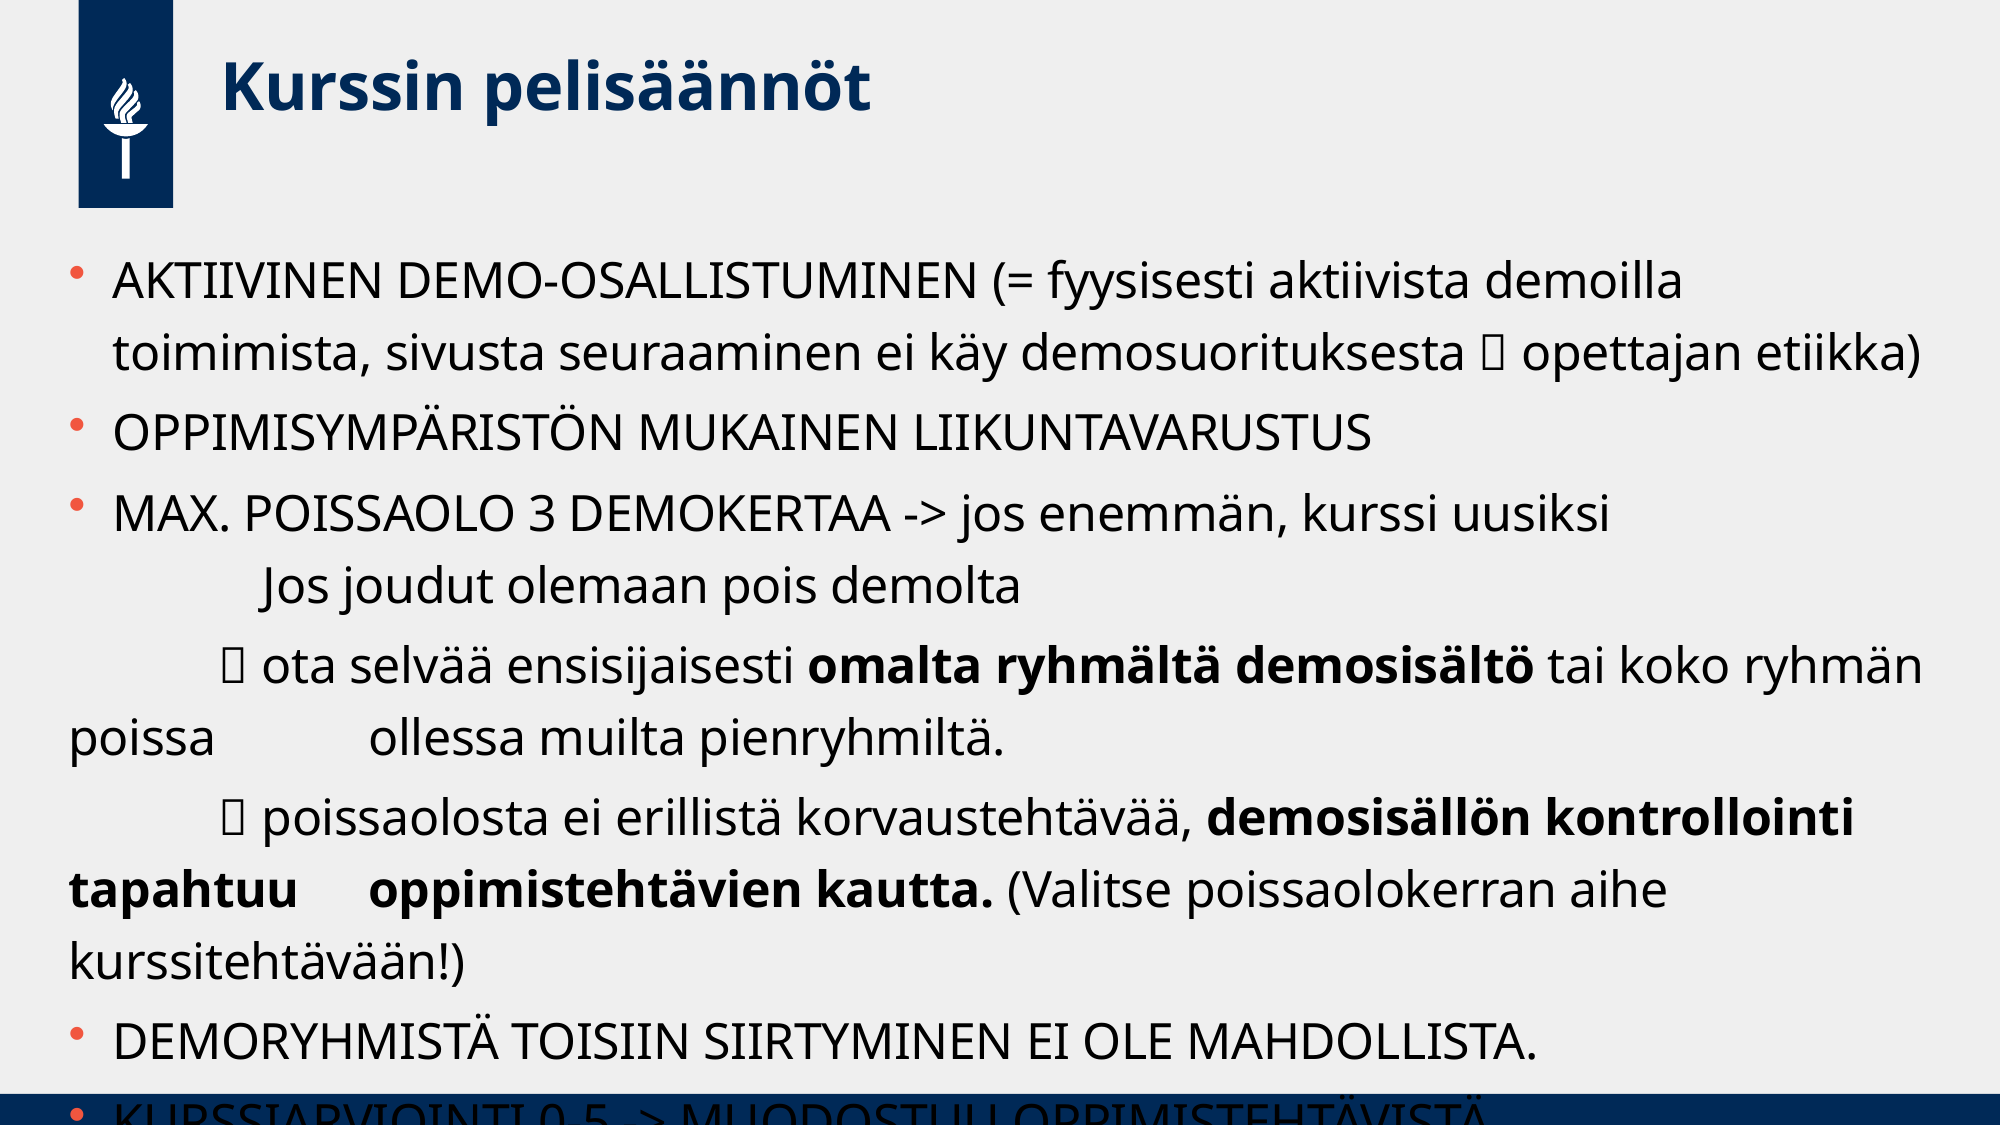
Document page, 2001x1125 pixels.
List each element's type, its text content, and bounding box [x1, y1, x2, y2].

title Kurssin pelisäännöt [220, 53, 1922, 201]
list AKTIIVINEN DEMO-OSALLISTUMINEN (= fyysisesti aktiivista demoilla toimimista, sivusta seuraaminen ei käy demosuorituksesta  opettajan etiikka) OPPIMISYMPÄRISTÖN MUKAINEN LIIKUNTAVARUSTUS MAX. POISSAOLO 3 DEMOKERTAA -> jos enemmän, kurssi uusiksi Jos joudut olemaan pois demolta  ota selvää ensisijaisesti omalta ryhmältä demosisältö tai koko ryhmän poissa ollessa muilta pienryhmiltä.  poissaolosta ei erillistä korvaustehtävää, demosisällön kontrollointi tapahtuu oppimistehtävien kautta. (Valitse poissaolokerran aihe kurssitehtävään!) DEMORYHMISTÄ TOISIIN SIIRTYMINEN EI OLE MAHDOLLISTA. KURSSIARVIOINTI 0-5 -> MUODOSTUU OPPIMISTEHTÄVISTÄ. [68, 236, 1956, 1072]
